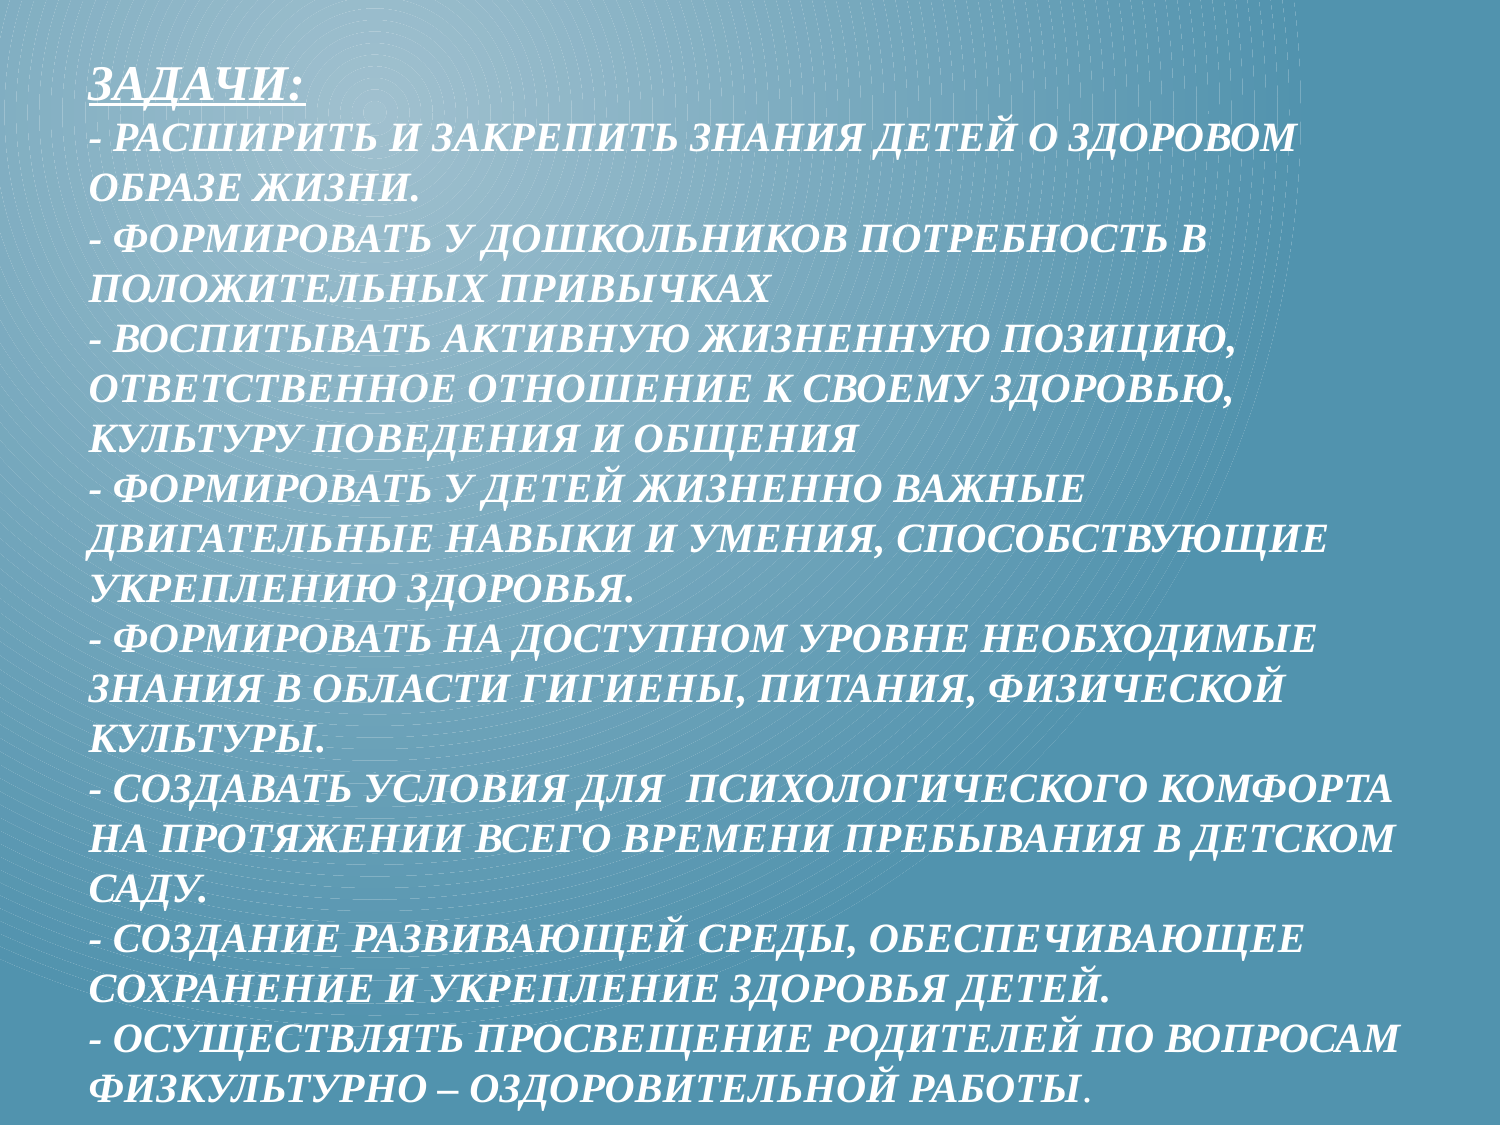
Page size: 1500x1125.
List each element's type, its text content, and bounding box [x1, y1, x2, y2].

title Задачи: - Расширить и закрепить знания детей о здоровом образе жизни. - Формировать у дошкольников потребность в положительных привычках - Воспитывать активную жизненную позицию, ответственное отношение к своему здоровью, культуру поведения и общения - Формировать у детей жизненно важные двигательные навыки и умения, способствующие укреплению здоровья. - Формировать на доступном уровне необходимые знания в области гигиены, питания, физической культуры. - Создавать условия для психологического комфорта на протяжении всего времени пребывания в детском саду. - Создание развивающей среды, обеспечивающее сохранение и укрепление здоровья детей. - Осуществлять просвещение родителей по вопросам физкультурно – оздоровительной работы. [88, 42, 1436, 1059]
